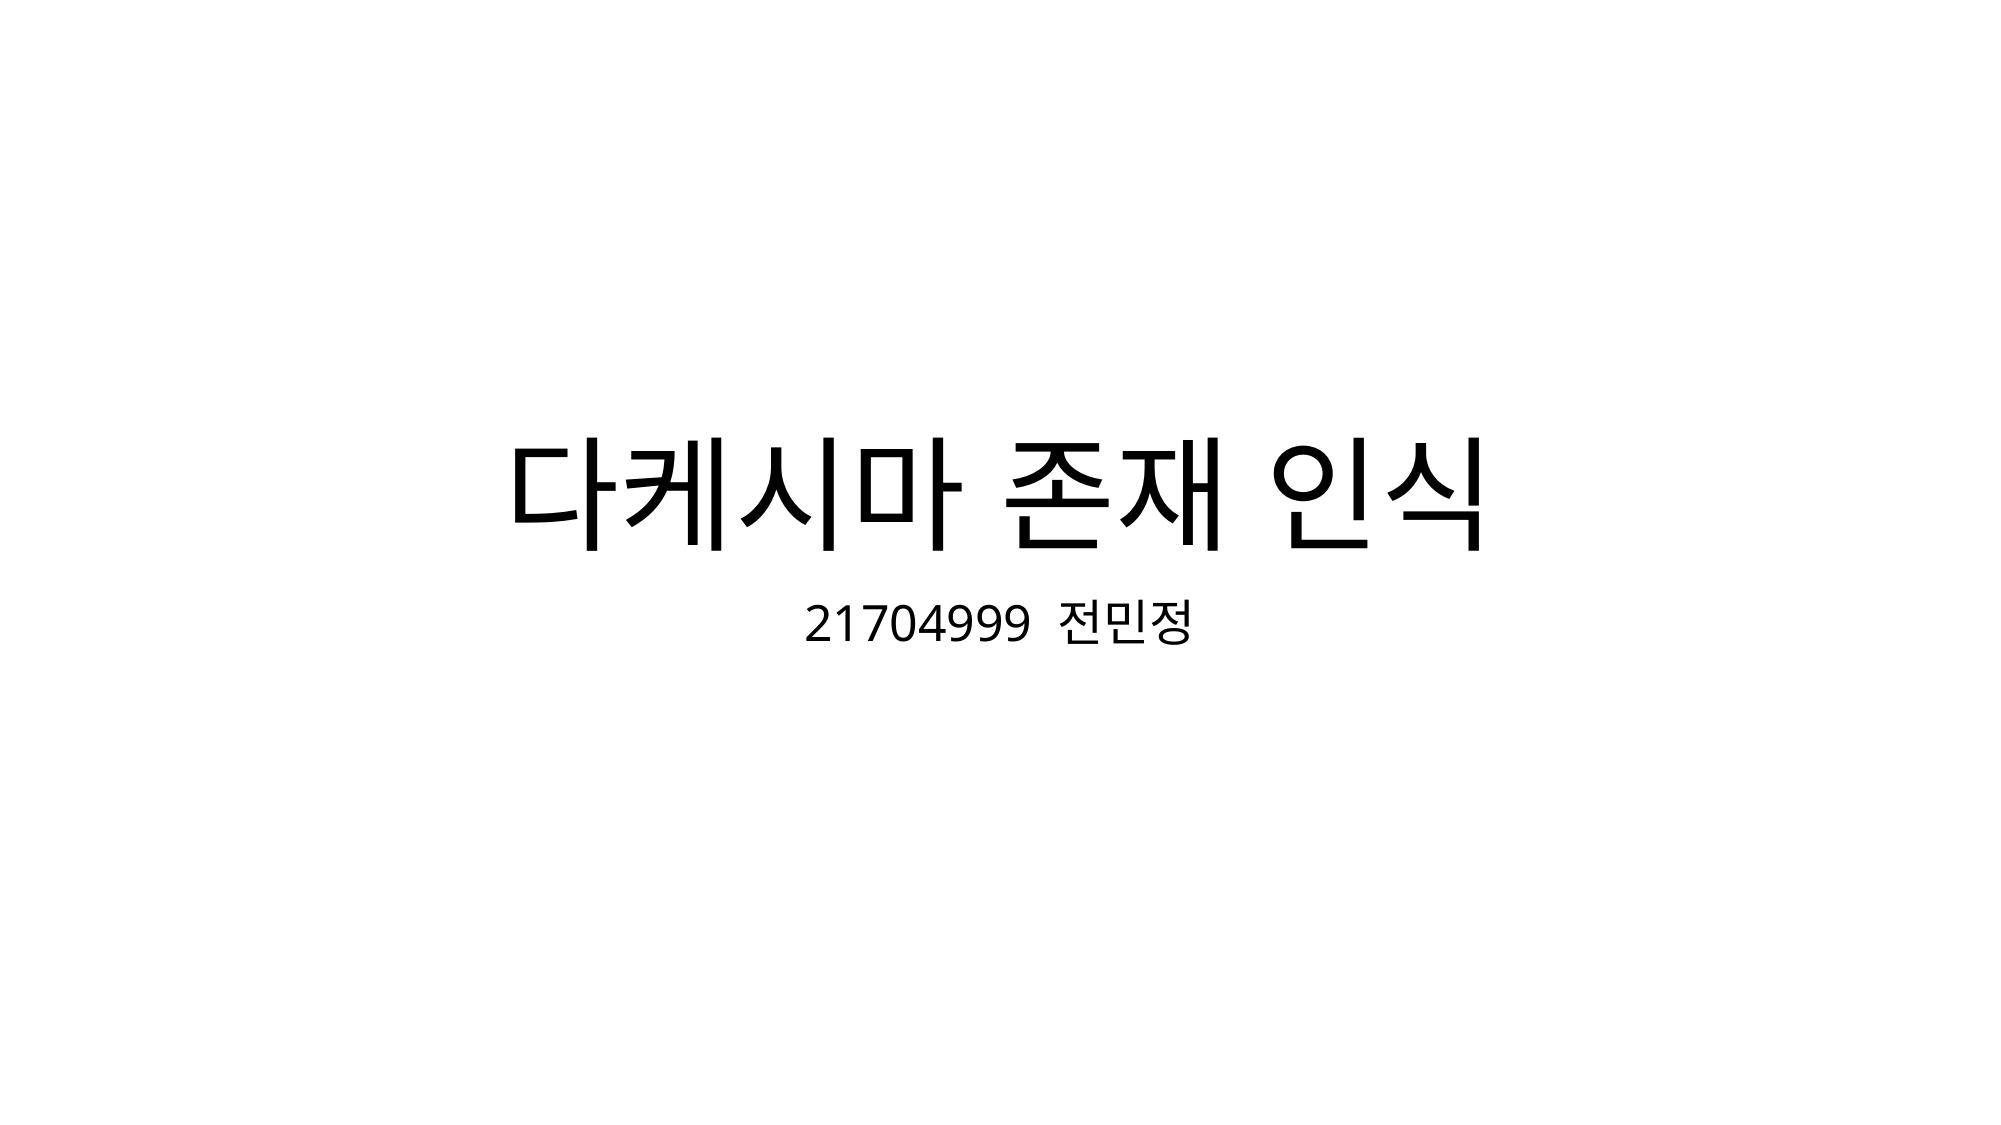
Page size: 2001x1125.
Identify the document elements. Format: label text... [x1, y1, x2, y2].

subtitle 21704999 전민정 [249, 590, 1750, 863]
title 다케시마 존재 인식 [249, 184, 1750, 576]
